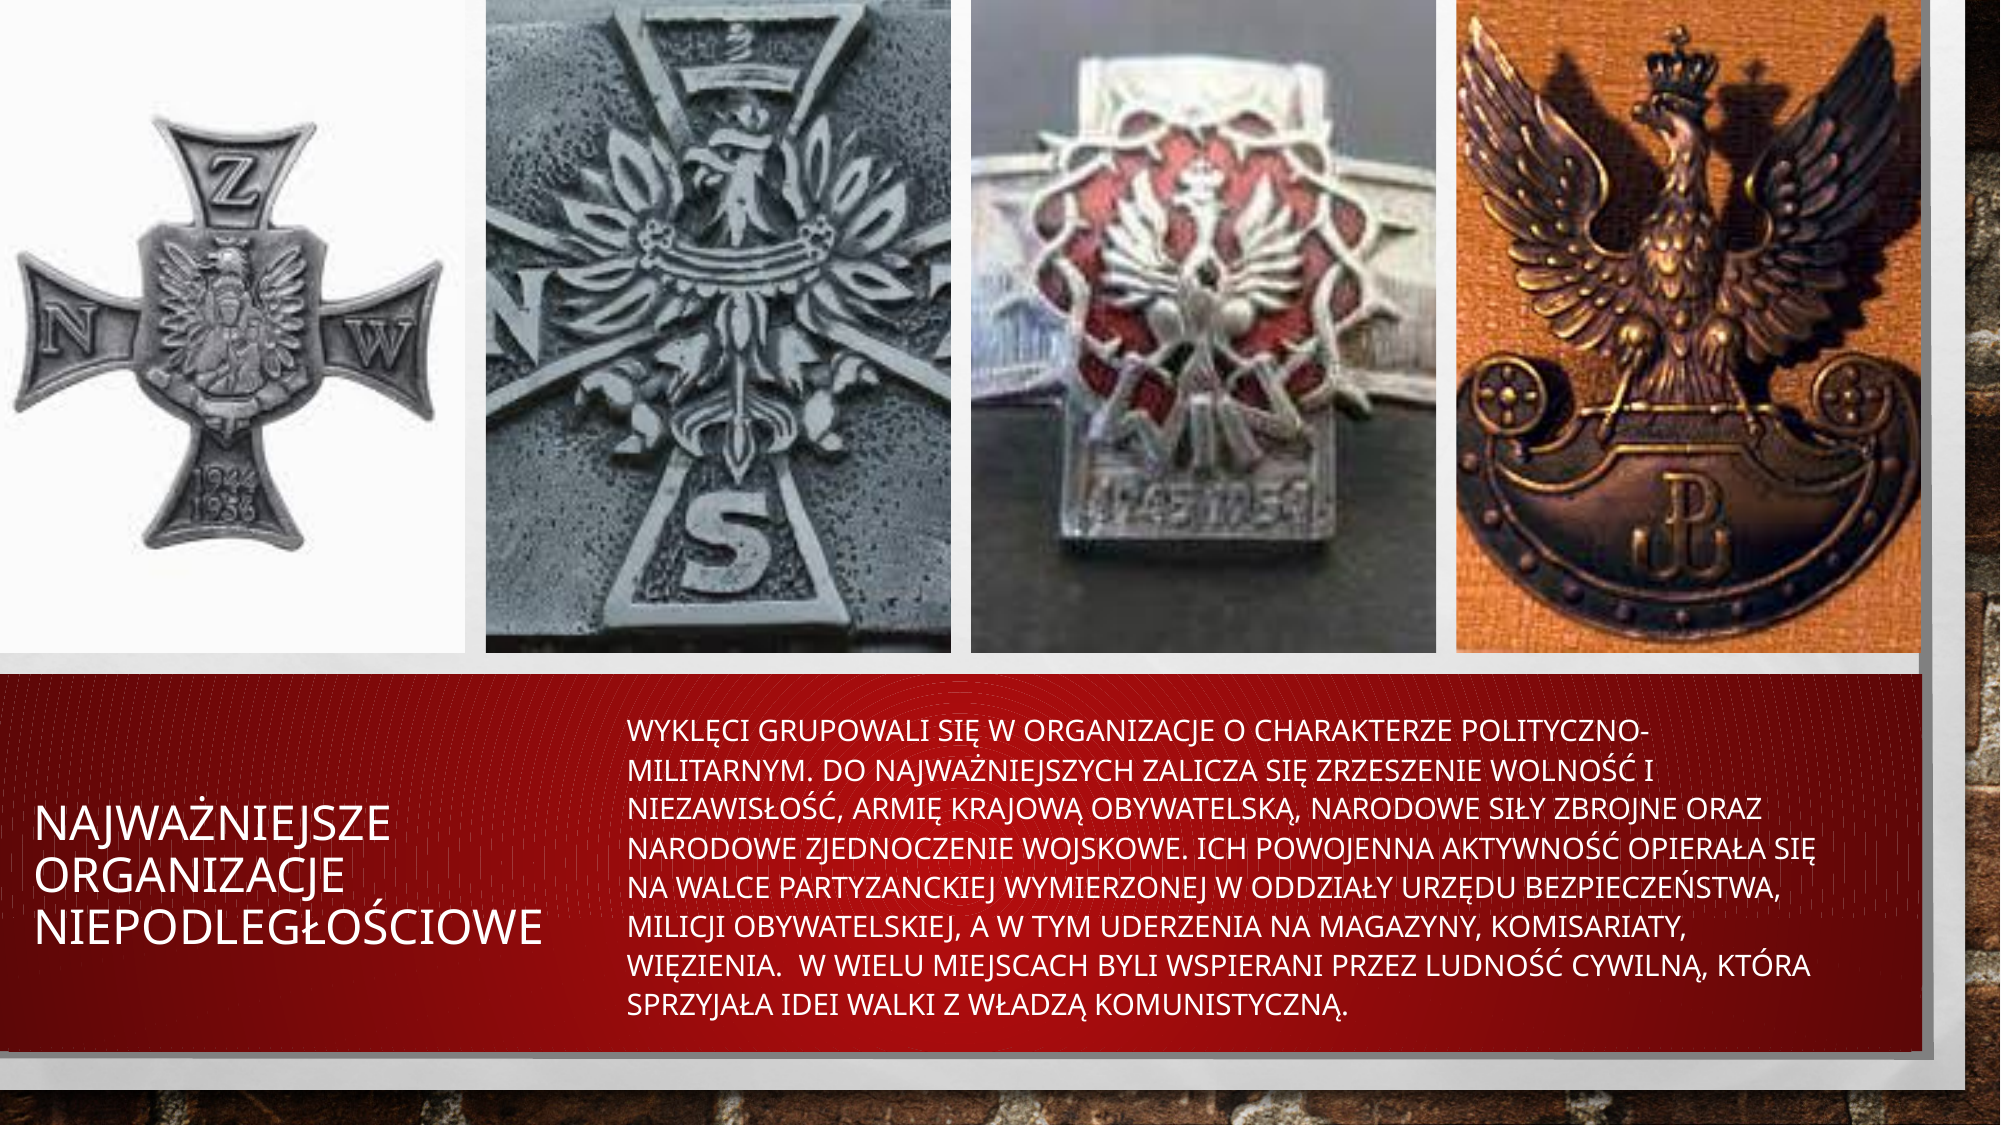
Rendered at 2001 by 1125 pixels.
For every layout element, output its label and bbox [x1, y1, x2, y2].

picture [485, 0, 951, 654]
picture [0, 0, 2000, 1125]
text_box [0, 0, 1966, 1091]
list [970, 0, 1437, 654]
picture [0, 0, 466, 654]
picture [1456, 0, 1922, 654]
